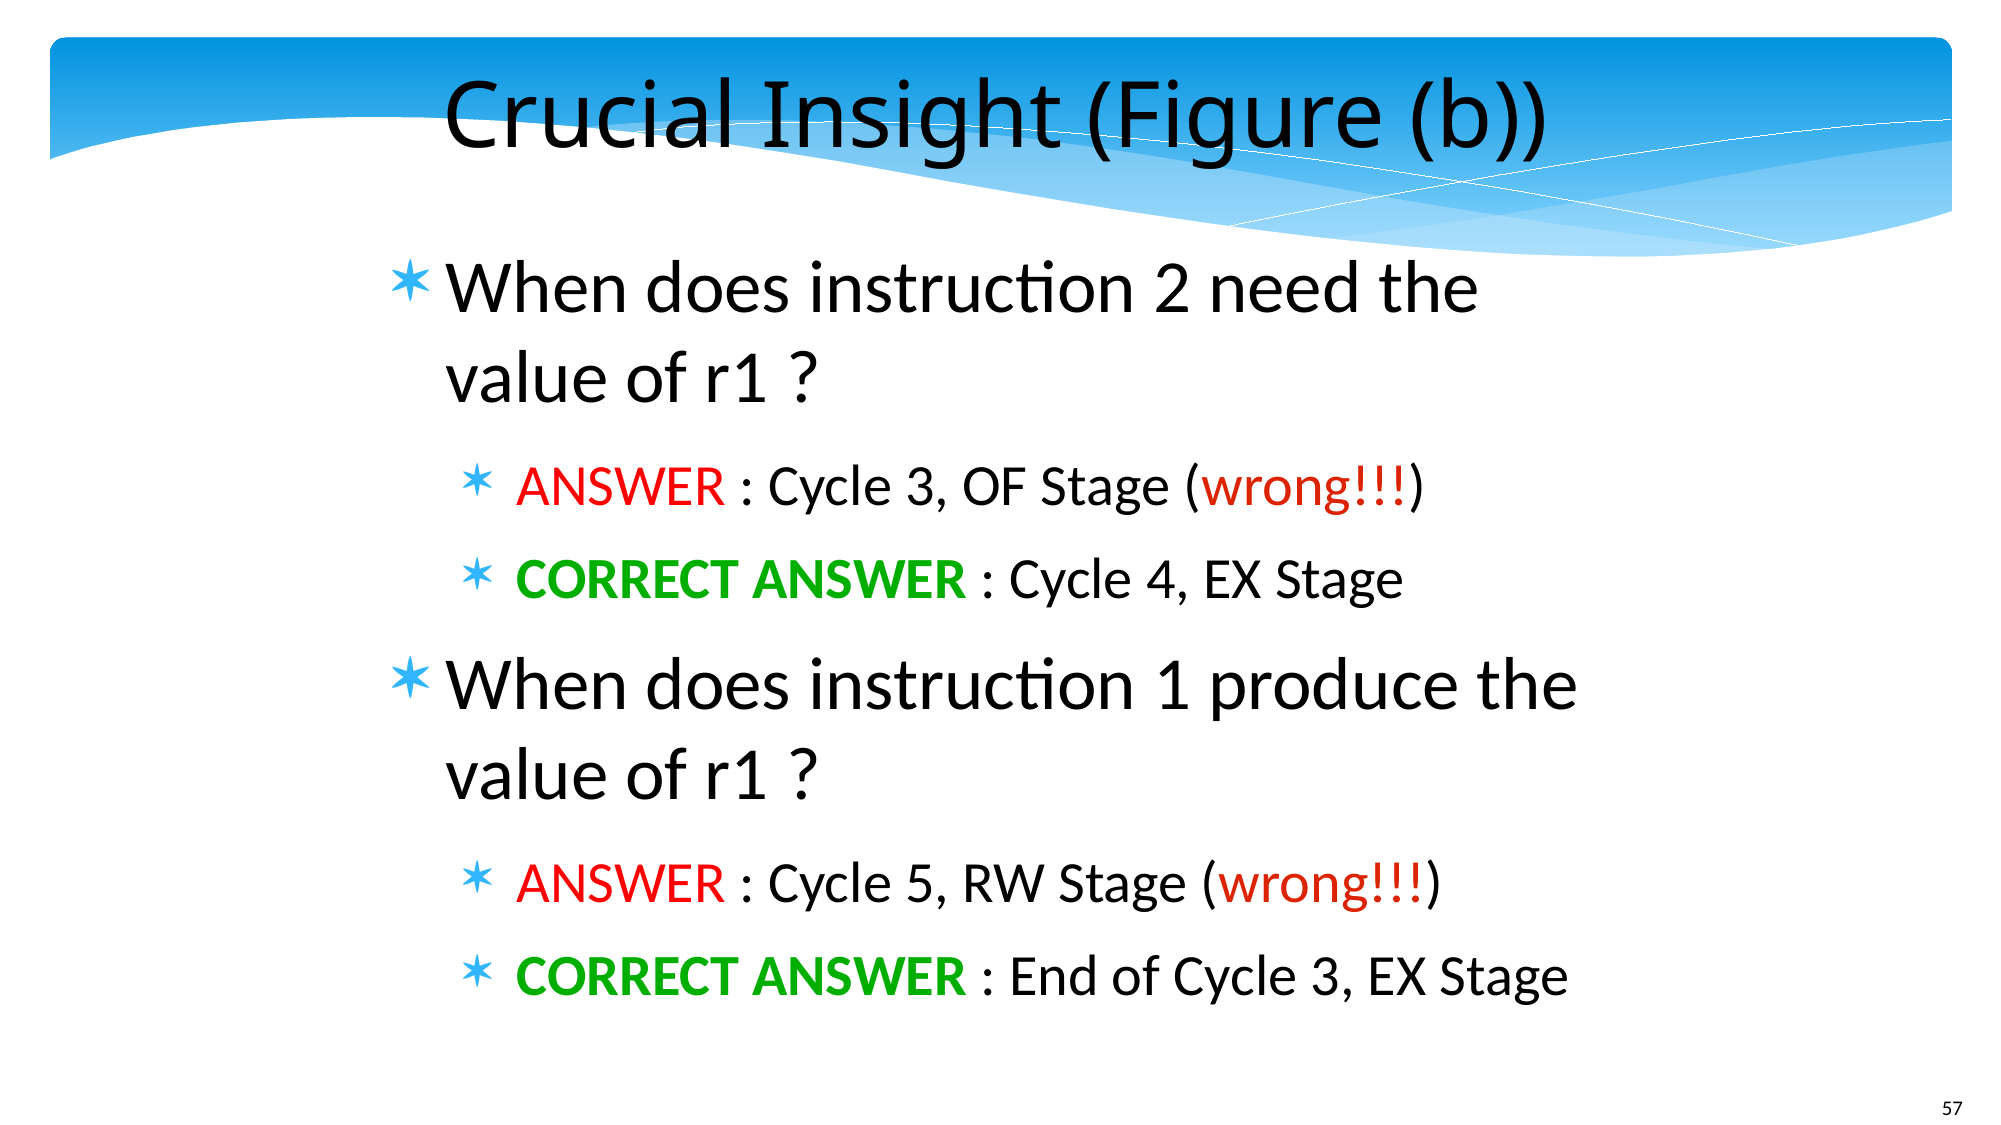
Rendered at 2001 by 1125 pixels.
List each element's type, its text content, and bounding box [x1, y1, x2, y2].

list When does instruction 2 need the value of r1 ? ANSWER : Cycle 3, OF Stage (wrong!!!) CORRECT ANSWER : Cycle 4, EX Stage When does instruction 1 produce the value of r1 ? ANSWER : Cycle 5, RW Stage (wrong!!!) CORRECT ANSWER : End of Cycle 3, EX Stage [375, 237, 1655, 1025]
title Crucial Insight (Figure (b)) [387, 33, 1605, 188]
